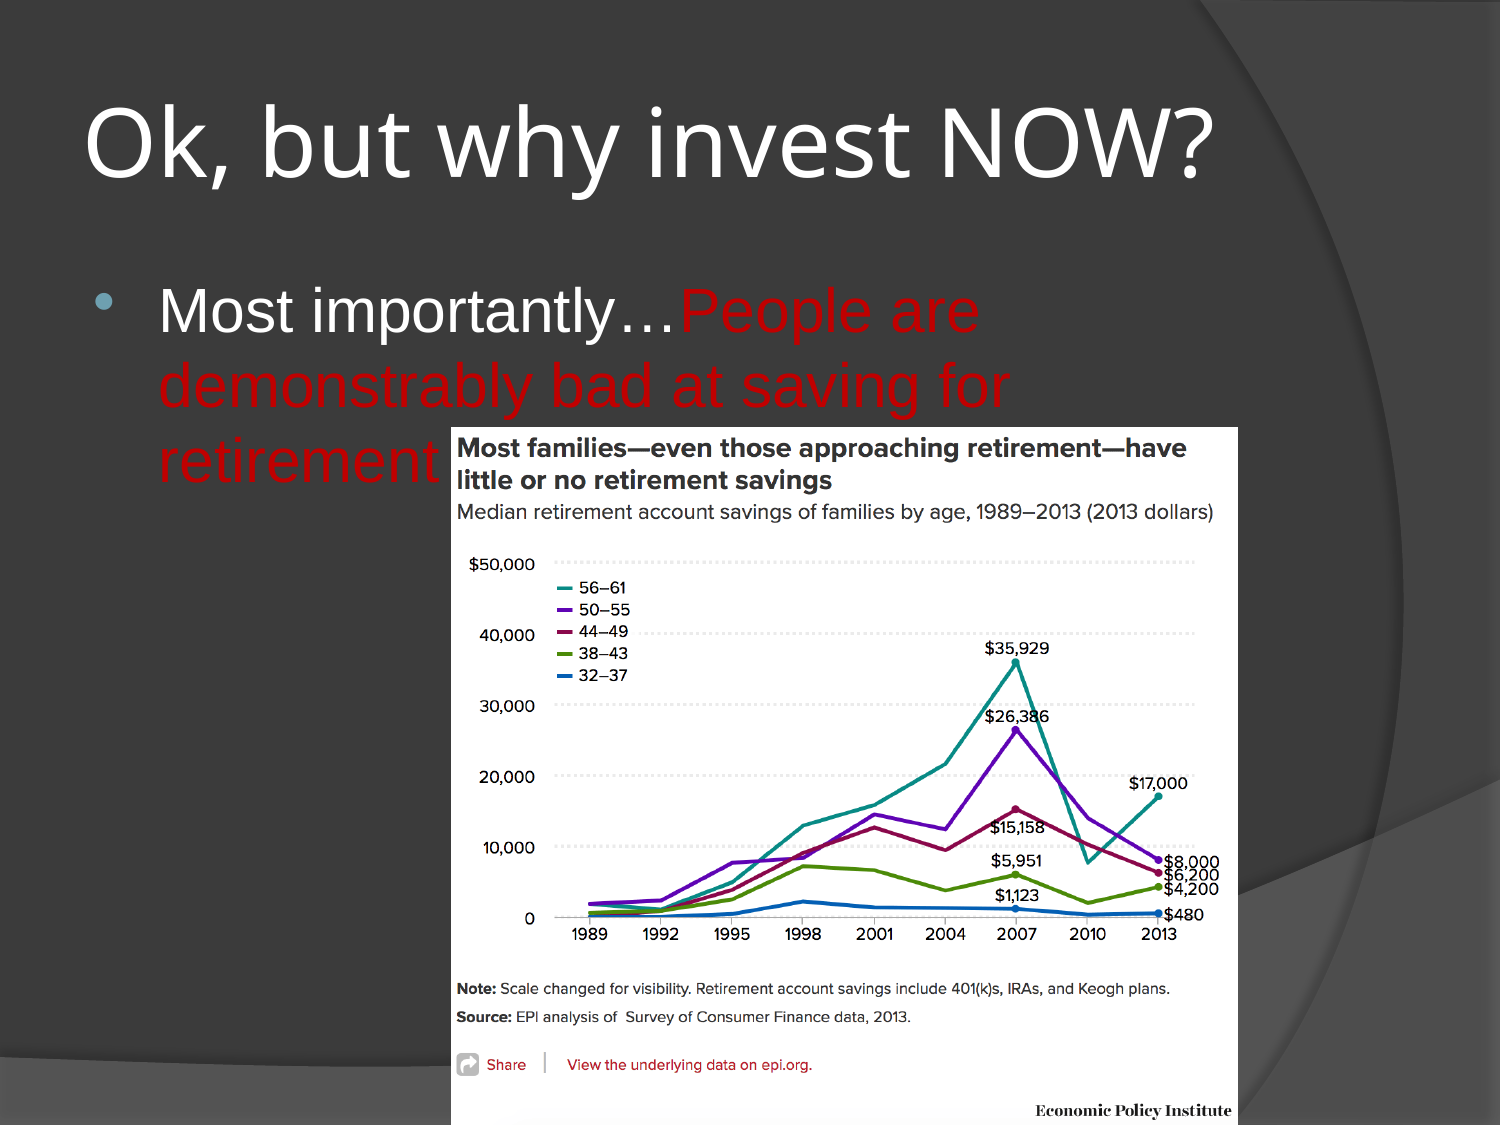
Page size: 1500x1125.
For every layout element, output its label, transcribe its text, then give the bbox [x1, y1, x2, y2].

list Most importantly…People are demonstrably bad at saving for retirement [75, 262, 1300, 1050]
title Ok, but why invest NOW? [75, 45, 1300, 233]
picture [451, 427, 1239, 1125]
